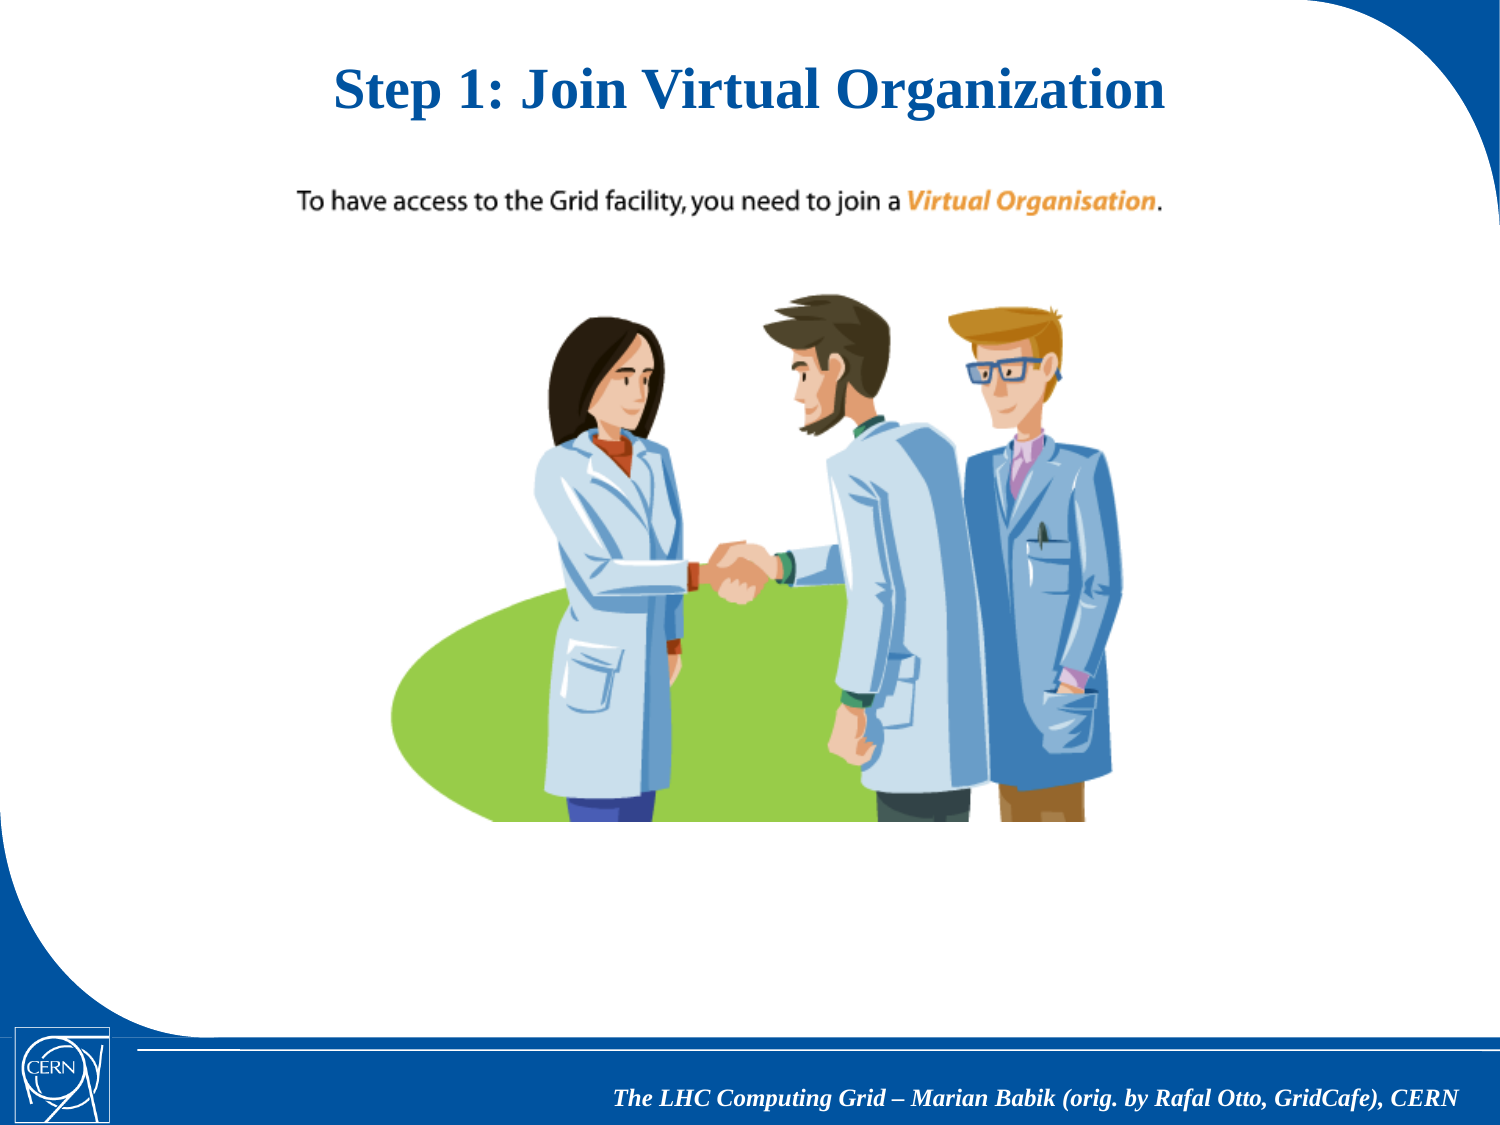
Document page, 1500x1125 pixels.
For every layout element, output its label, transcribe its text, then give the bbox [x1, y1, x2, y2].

picture [12, 1024, 112, 1125]
picture [291, 180, 1171, 822]
text_box The LHC Computing Grid – Marian Babik (orig. by Rafal Otto, GridCafe), CERN [515, 1074, 1488, 1125]
text_box Step 1: Join Virtual Organization [74, 45, 1425, 138]
